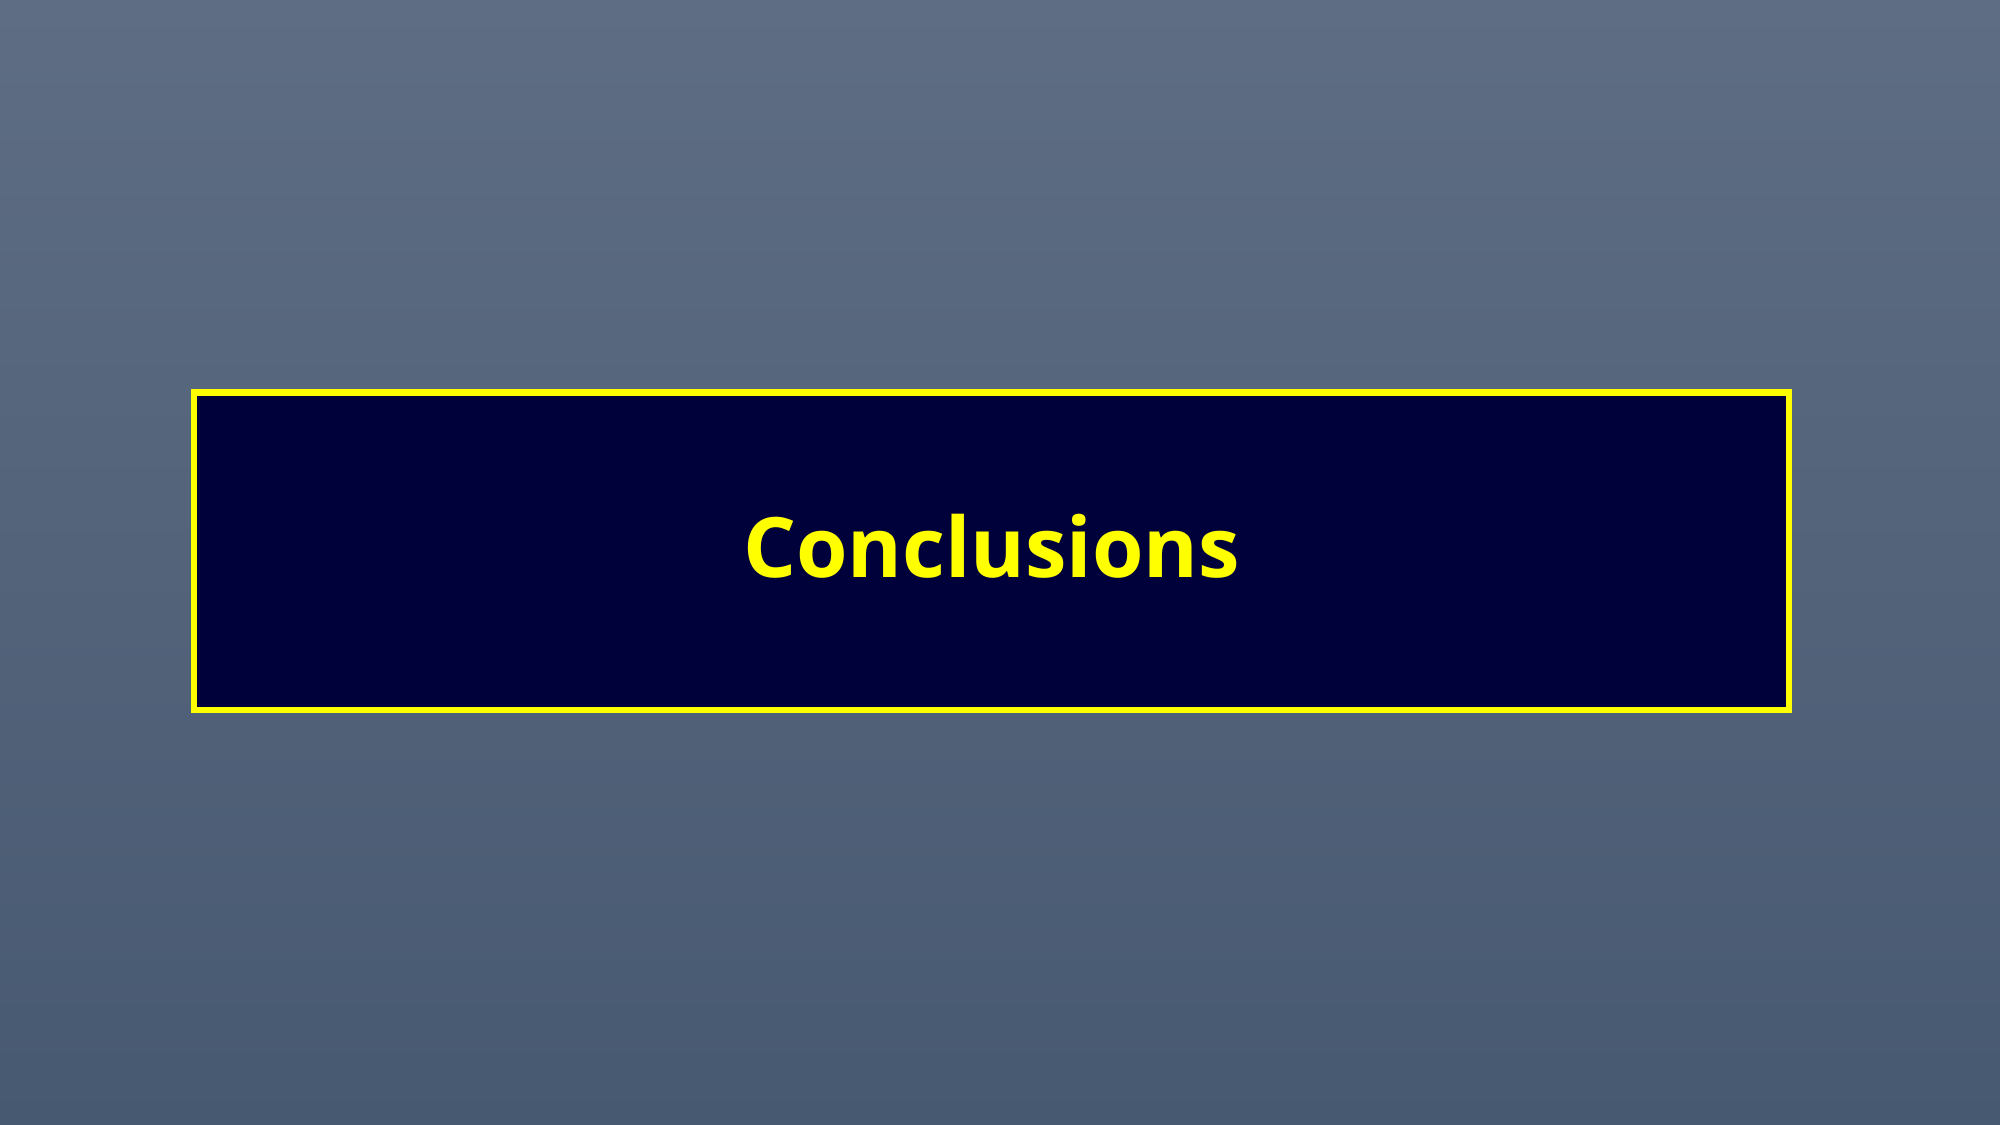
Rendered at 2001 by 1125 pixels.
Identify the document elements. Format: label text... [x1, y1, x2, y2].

text_box Conclusions [194, 392, 1790, 711]
